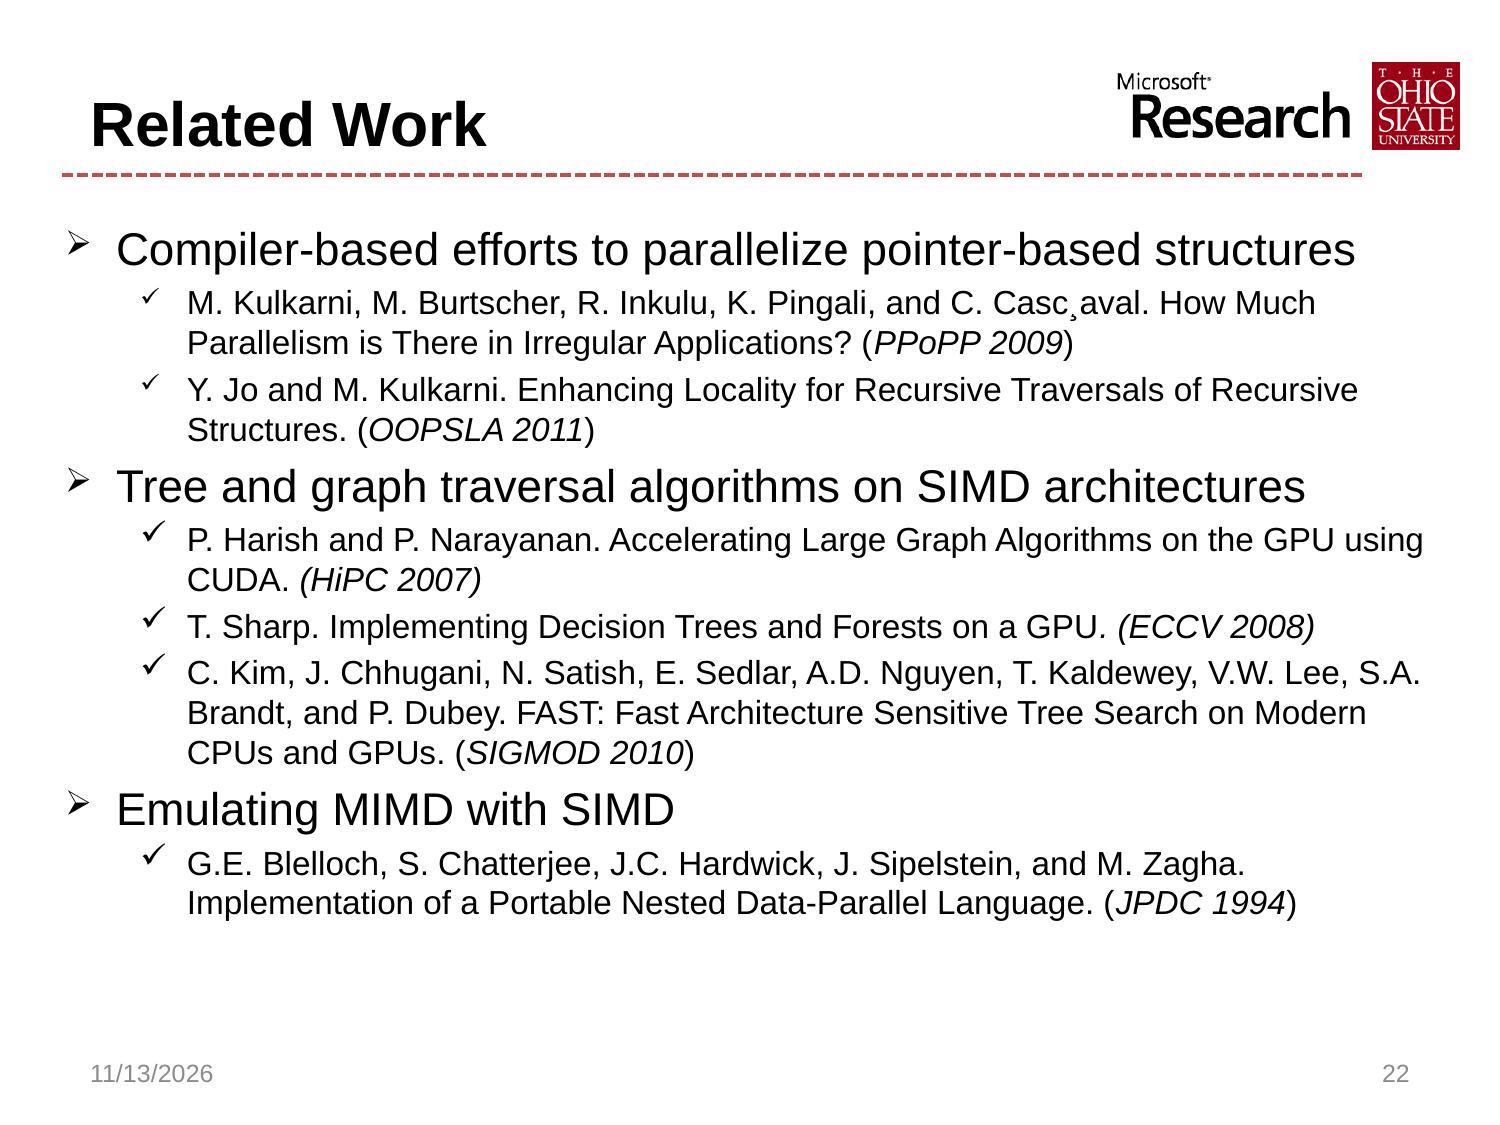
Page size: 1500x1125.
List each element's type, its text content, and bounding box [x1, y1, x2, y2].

slide_number 22 [1074, 1042, 1425, 1103]
title Related Work [75, 37, 1413, 205]
list Compiler-based efforts to parallelize pointer-based structures M. Kulkarni, M. Burtscher, R. Inkulu, K. Pingali, and C. Casc¸aval. How Much Parallelism is There in Irregular Applications? (PPoPP 2009) Y. Jo and M. Kulkarni. Enhancing Locality for Recursive Traversals of Recursive Structures. (OOPSLA 2011) Tree and graph traversal algorithms on SIMD architectures P. Harish and P. Narayanan. Accelerating Large Graph Algorithms on the GPU using CUDA. (HiPC 2007) T. Sharp. Implementing Decision Trees and Forests on a GPU. (ECCV 2008) C. Kim, J. Chhugani, N. Satish, E. Sedlar, A.D. Nguyen, T. Kaldewey, V.W. Lee, S.A. Brandt, and P. Dubey. FAST: Fast Architecture Sensitive Tree Search on Modern CPUs and GPUs. (SIGMOD 2010) Emulating MIMD with SIMD G.E. Blelloch, S. Chatterjee, J.C. Hardwick, J. Sipelstein, and M. Zagha. Implementation of a Portable Nested Data-Parallel Language. (JPDC 1994) [50, 212, 1475, 955]
picture [1117, 72, 1351, 138]
picture [1372, 62, 1460, 151]
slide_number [75, 1042, 425, 1103]
